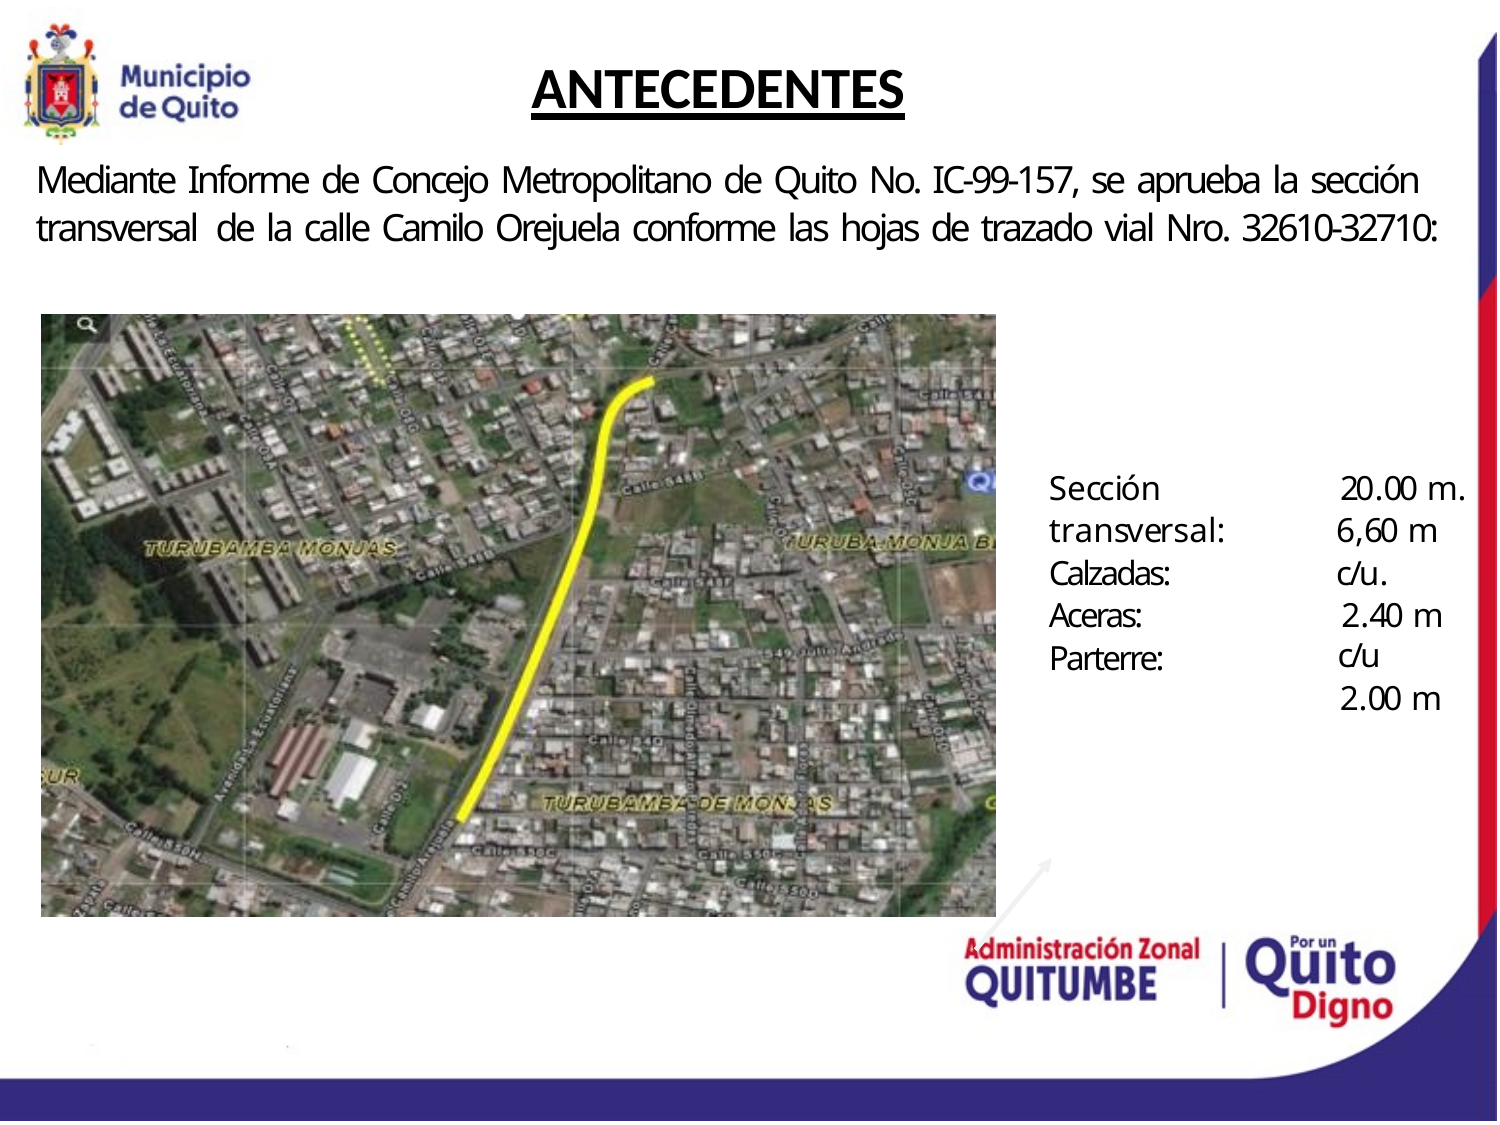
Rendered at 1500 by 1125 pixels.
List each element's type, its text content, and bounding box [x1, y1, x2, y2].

text_box Mediante Informe de Concejo Metropolitano de Quito No. IC-99-157, se aprueba la sección transversal de la calle Camilo Orejuela conforme las hojas de trazado vial Nro. 32610-32710: [33, 150, 1447, 249]
text_box 20.00 m. 6,60 m c/u. 2.40 m c/u 2.00 m [1333, 462, 1474, 718]
picture [0, 6, 1497, 1121]
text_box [40, 313, 1053, 952]
text_box Sección transversal: Calzadas: Aceras: Parterre: [1057, 462, 1297, 678]
title ANTECEDENTES [529, 48, 911, 150]
